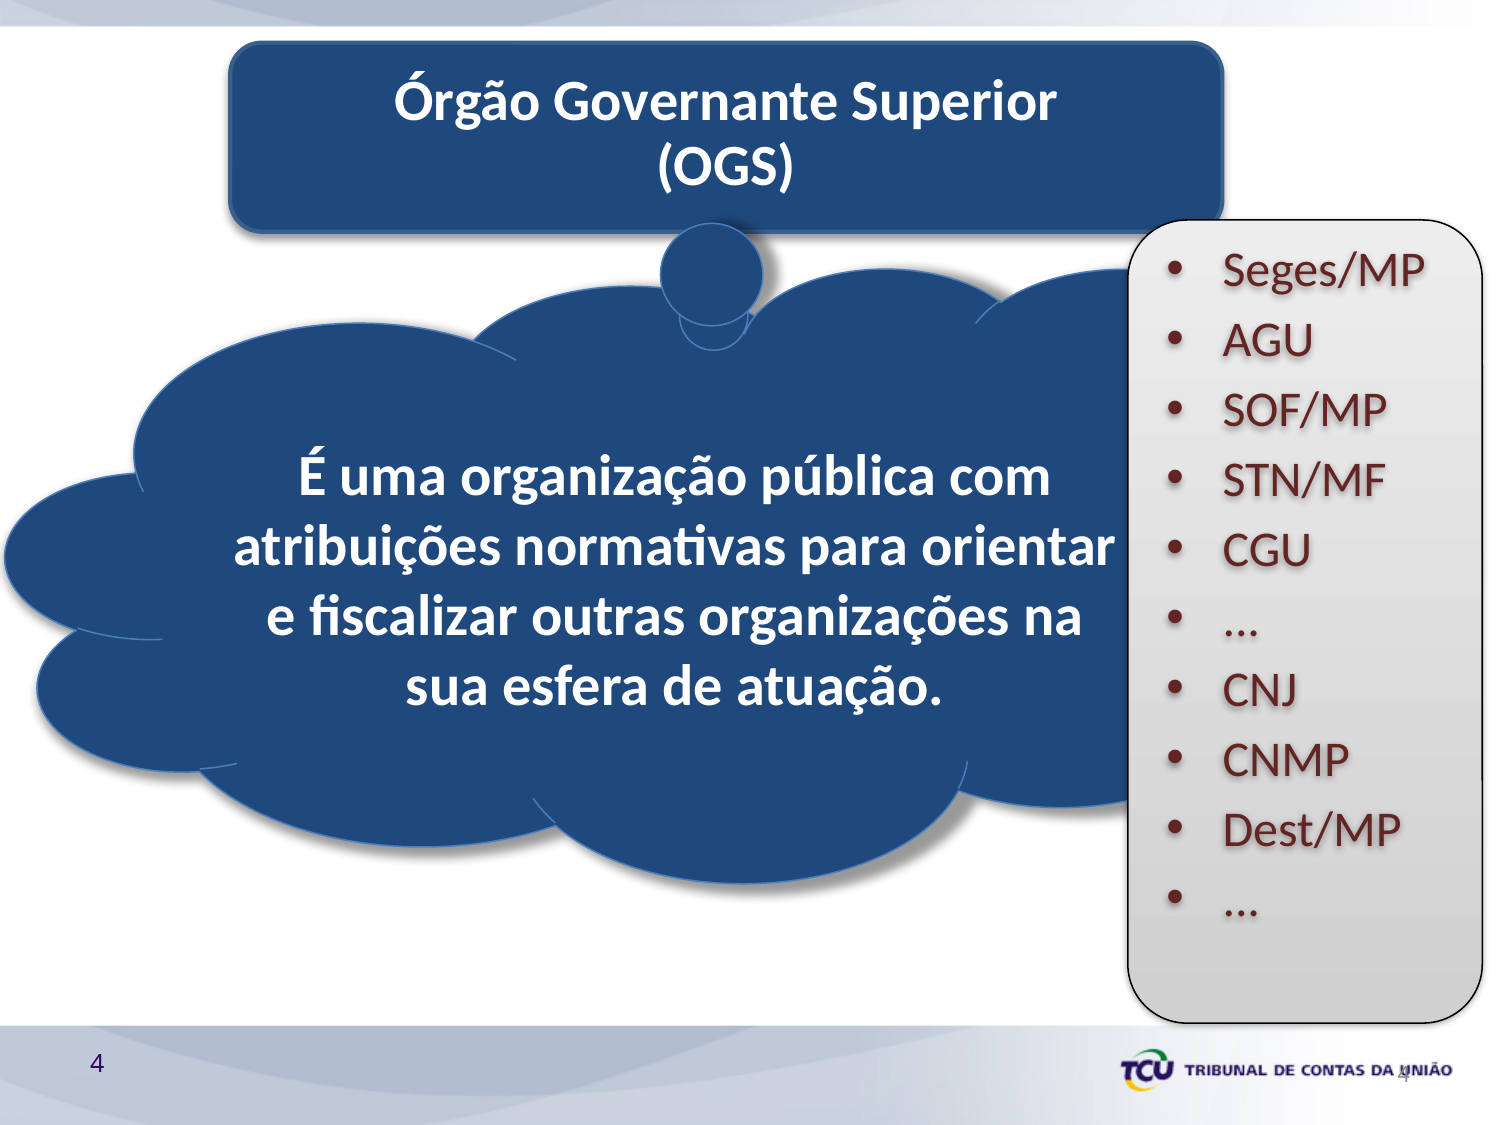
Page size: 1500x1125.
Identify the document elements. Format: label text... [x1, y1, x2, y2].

picture [0, 0, 1500, 1125]
text_box É uma organização pública com atribuições normativas para orientar e fiscalizar outras organizações na sua esfera de atuação. [3, 222, 1122, 885]
picture [746, 234, 1127, 314]
slide_number 4 [1074, 1042, 1425, 1103]
text_box Órgão Governante Superior (OGS) [228, 40, 1225, 234]
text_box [1127, 219, 1500, 1034]
text_box 4 [75, 1034, 425, 1095]
